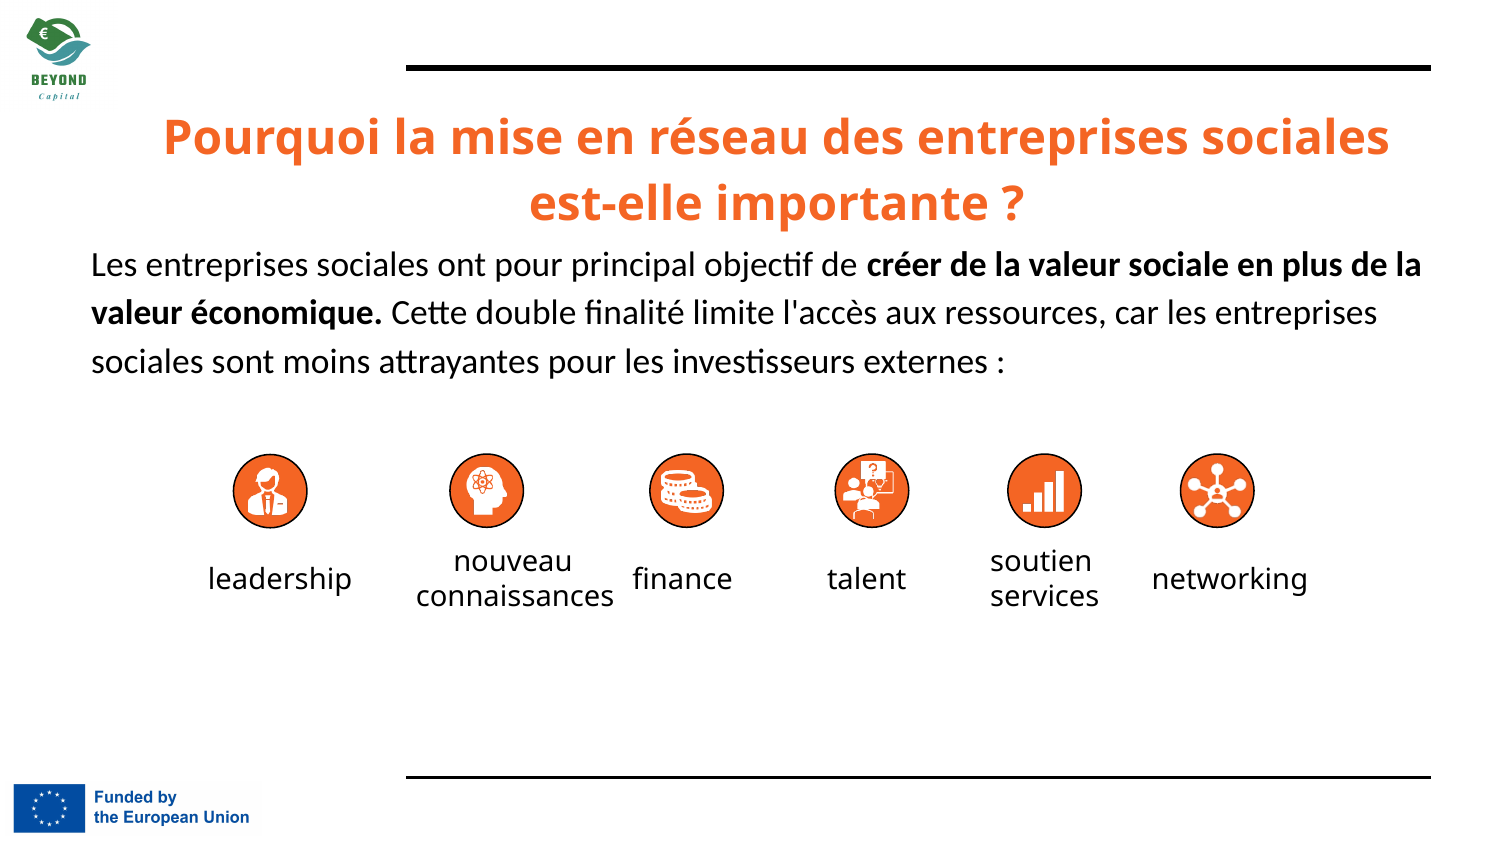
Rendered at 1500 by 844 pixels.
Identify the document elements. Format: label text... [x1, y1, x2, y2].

text_box networking [1136, 544, 1376, 610]
text_box [905, 474, 909, 507]
text_box [665, 454, 709, 461]
picture [5, 781, 262, 836]
picture [0, 0, 119, 112]
title Pourquoi la mise en réseau des entreprises sociales est-elle importante ? [103, 82, 1451, 195]
text_box [719, 473, 724, 508]
text_box [1077, 473, 1082, 508]
picture [835, 456, 902, 524]
picture [234, 458, 301, 525]
text_box nouveau connaissances [400, 527, 679, 698]
text_box finance [617, 544, 750, 610]
text_box [1023, 454, 1067, 461]
text_box leadership [192, 545, 379, 611]
list Les entreprises sociales ont pour principal objectif de créer de la valeur sociale en plus de la valeur économique. Cette double finalité limite l'accès aux ressources, car les entreprises sociales sont moins attrayantes pour les investisseurs externes : [76, 219, 1457, 388]
picture [1014, 462, 1072, 520]
picture [656, 462, 714, 520]
picture [449, 445, 524, 520]
text_box soutien services [975, 527, 1120, 698]
picture [1180, 454, 1255, 529]
text_box talent [812, 544, 945, 610]
